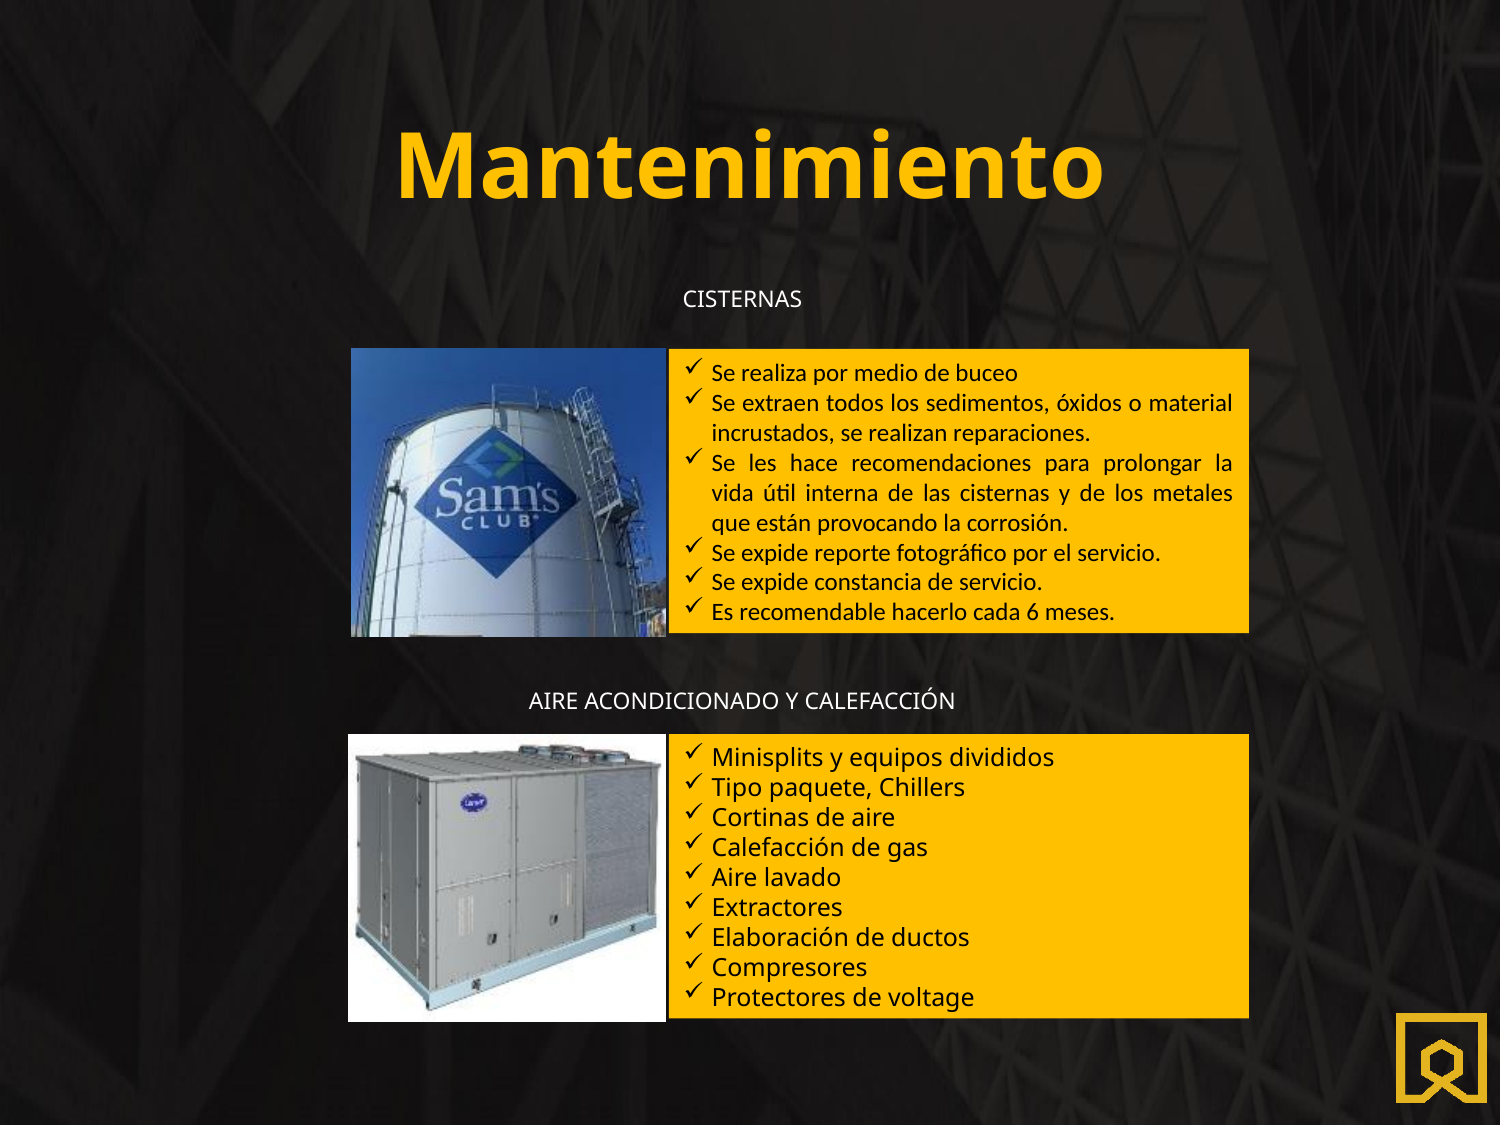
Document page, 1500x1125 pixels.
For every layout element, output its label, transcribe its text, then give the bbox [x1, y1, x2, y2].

picture [0, 0, 1500, 1125]
text_box AIRE ACONDICIONADO Y CALEFACCIÓN [180, 679, 1306, 722]
title Mantenimiento [103, 59, 1397, 278]
text_box CISTERNAS [180, 277, 1306, 320]
text_box Minisplits y equipos divididos Tipo paquete, Chillers Cortinas de aire Calefacción de gas Aire lavado Extractores Elaboración de ductos Compresores Protectores de voltage [668, 734, 1249, 1019]
text_box Se realiza por medio de buceo Se extraen todos los sedimentos, óxidos o material incrustados, se realizan reparaciones. Se les hace recomendaciones para prolongar la vida útil interna de las cisternas y de los metales que están provocando la corrosión. Se expide reporte fotográfico por el servicio. Se expide constancia de servicio. Es recomendable hacerlo cada 6 meses. [668, 348, 1249, 634]
